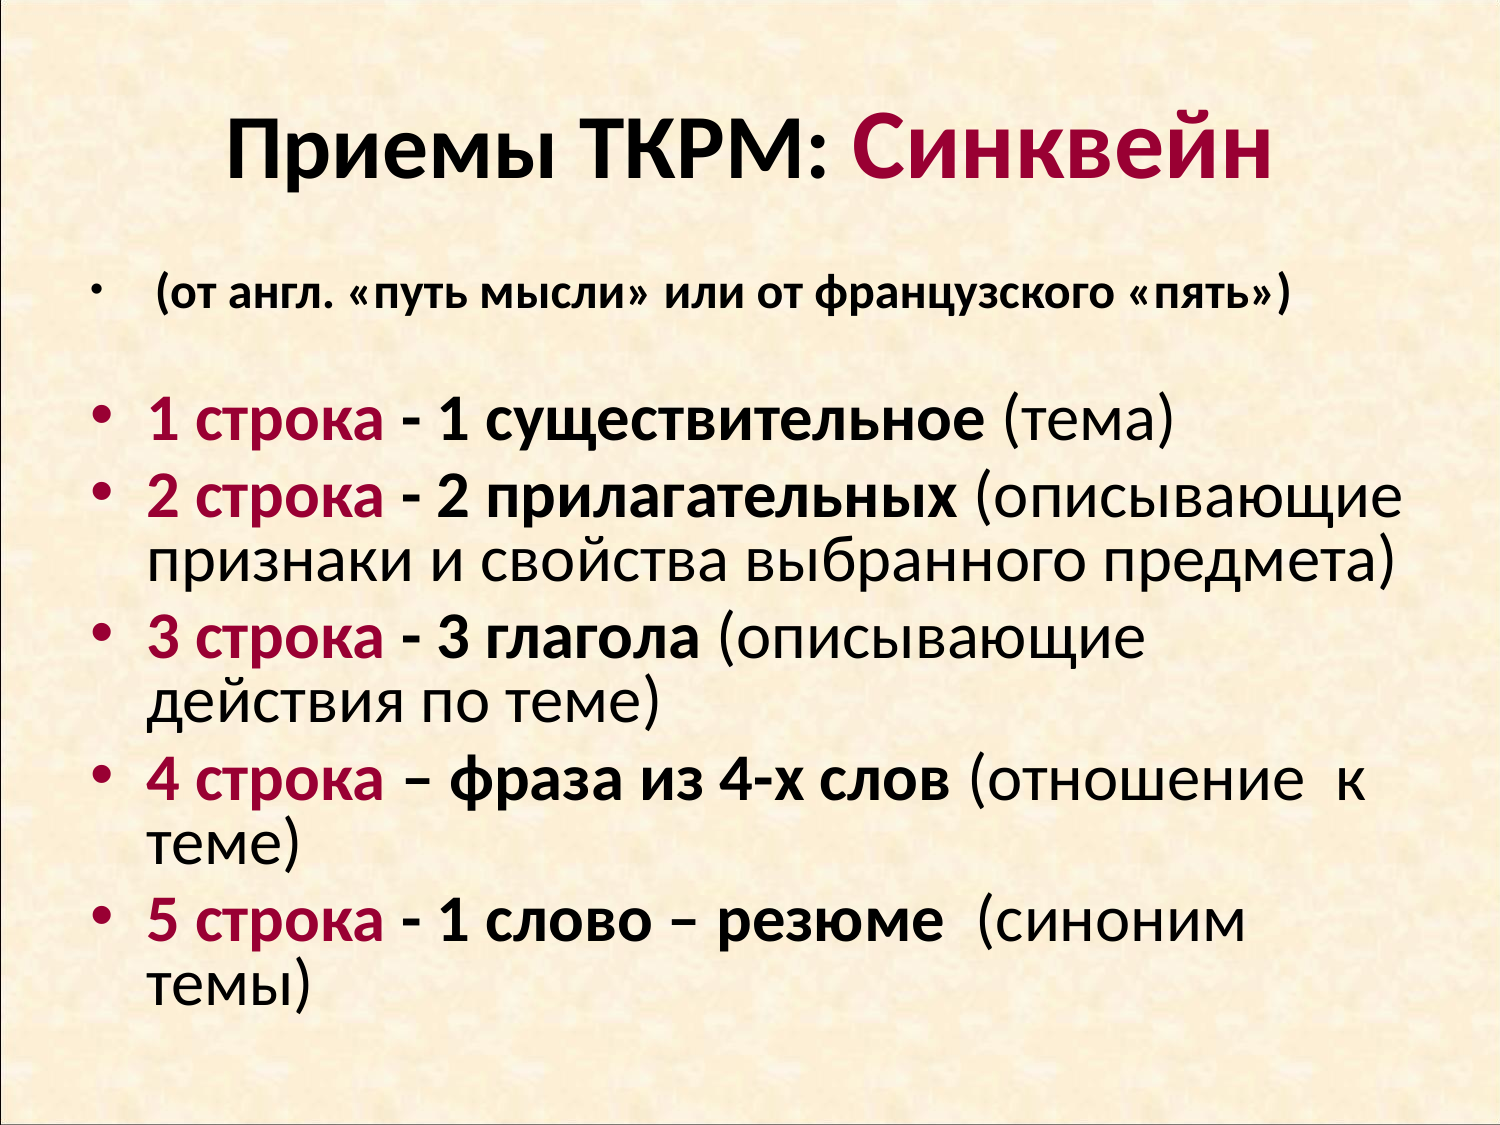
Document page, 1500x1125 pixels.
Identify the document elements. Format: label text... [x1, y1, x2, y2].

list (от англ. «путь мысли» или от французского «пять») 1 строка - 1 существительное (тема) 2 строка - 2 прилагательных (описывающие признаки и свойства выбранного предмета) 3 строка - 3 глагола (описывающие действия по теме) 4 строка – фраза из 4-х слов (отношение к теме) 5 строка - 1 слово – резюме (синоним темы) [74, 262, 1426, 1006]
picture [0, 0, 1500, 1125]
title Приемы ТКРМ: Синквейн [74, 44, 1426, 233]
